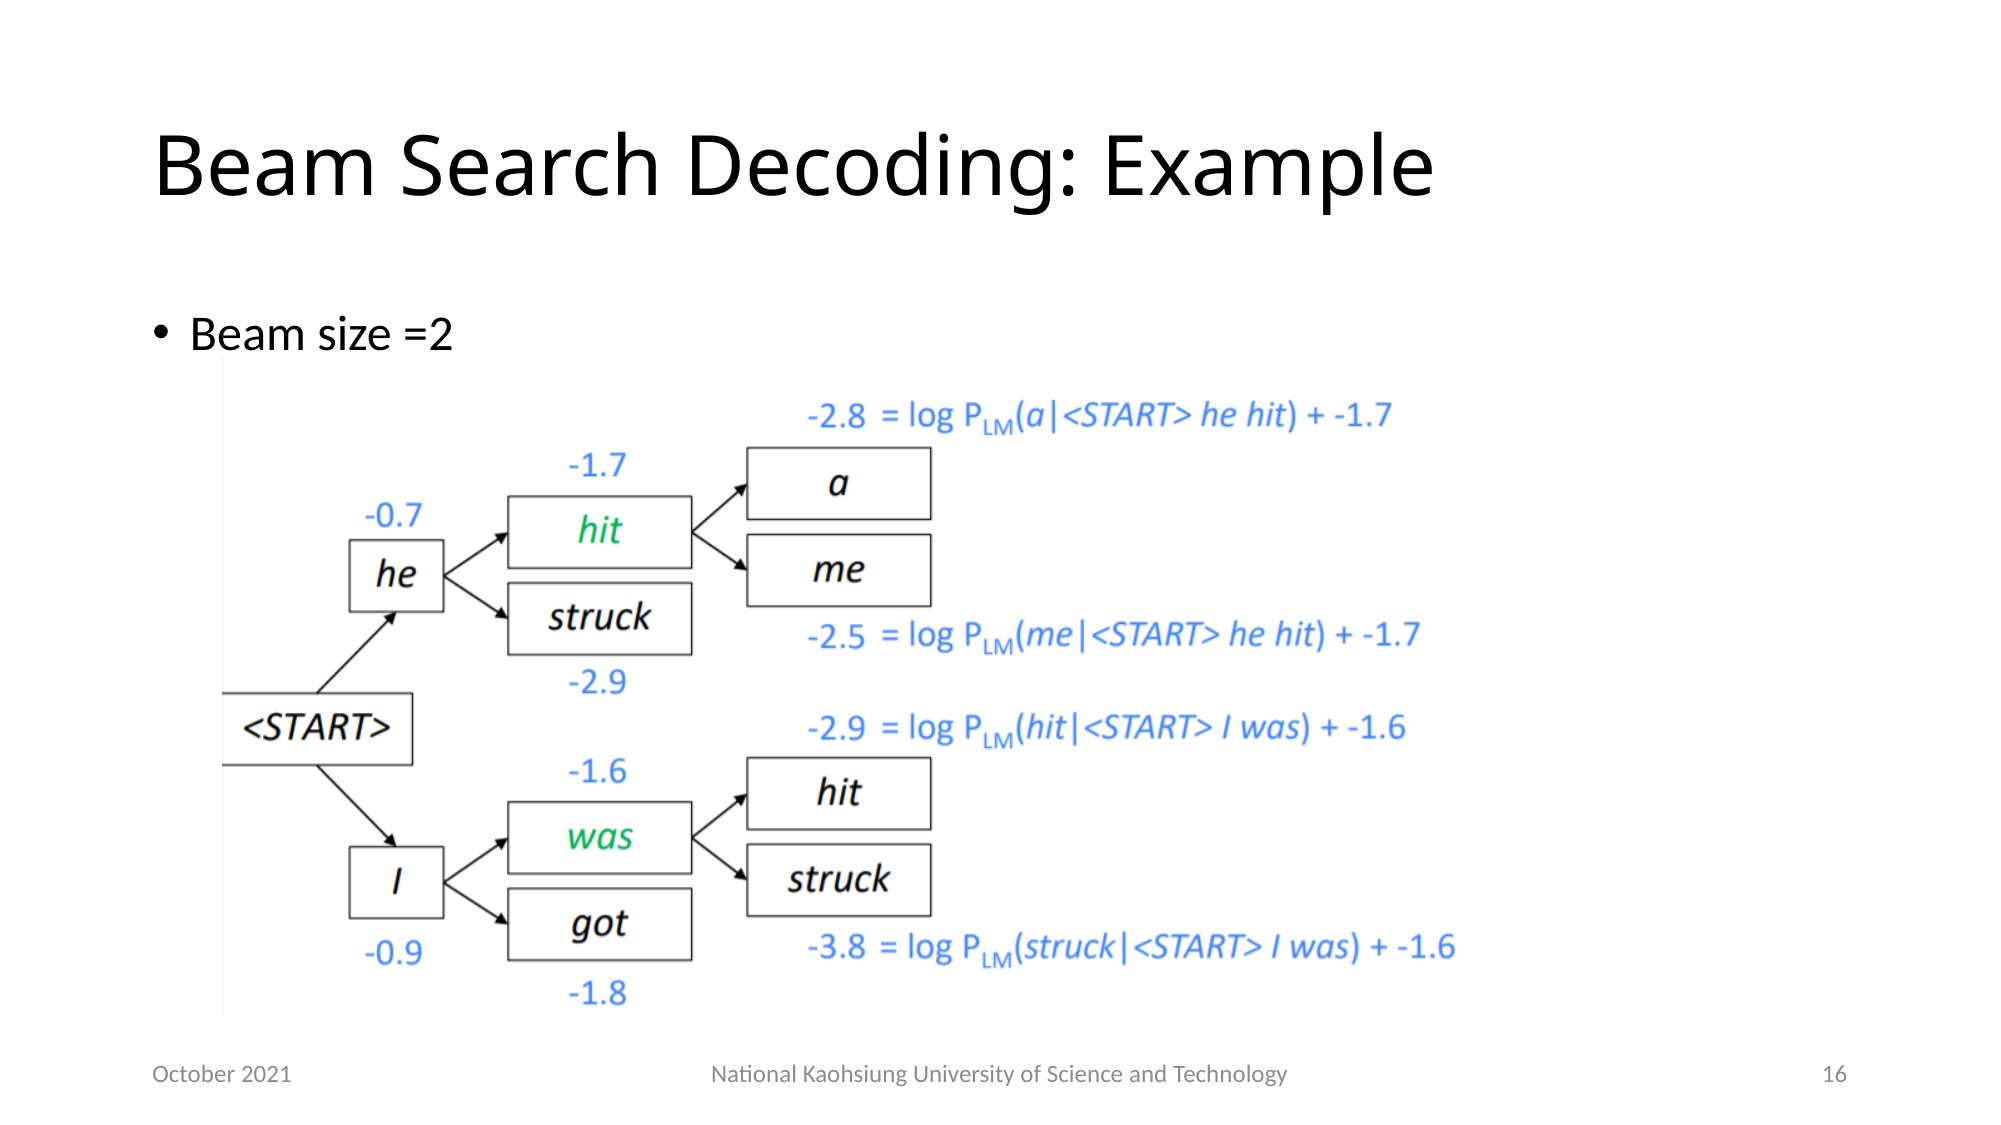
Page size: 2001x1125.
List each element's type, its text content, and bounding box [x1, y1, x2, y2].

slide_number 16 [1412, 1042, 1863, 1103]
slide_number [137, 1042, 588, 1103]
list Beam size =2 [137, 299, 1863, 1014]
picture [222, 356, 1498, 1014]
footer National Kaohsiung University of Science and Technology [662, 1042, 1338, 1103]
title Beam Search Decoding: Example [137, 59, 1863, 278]
